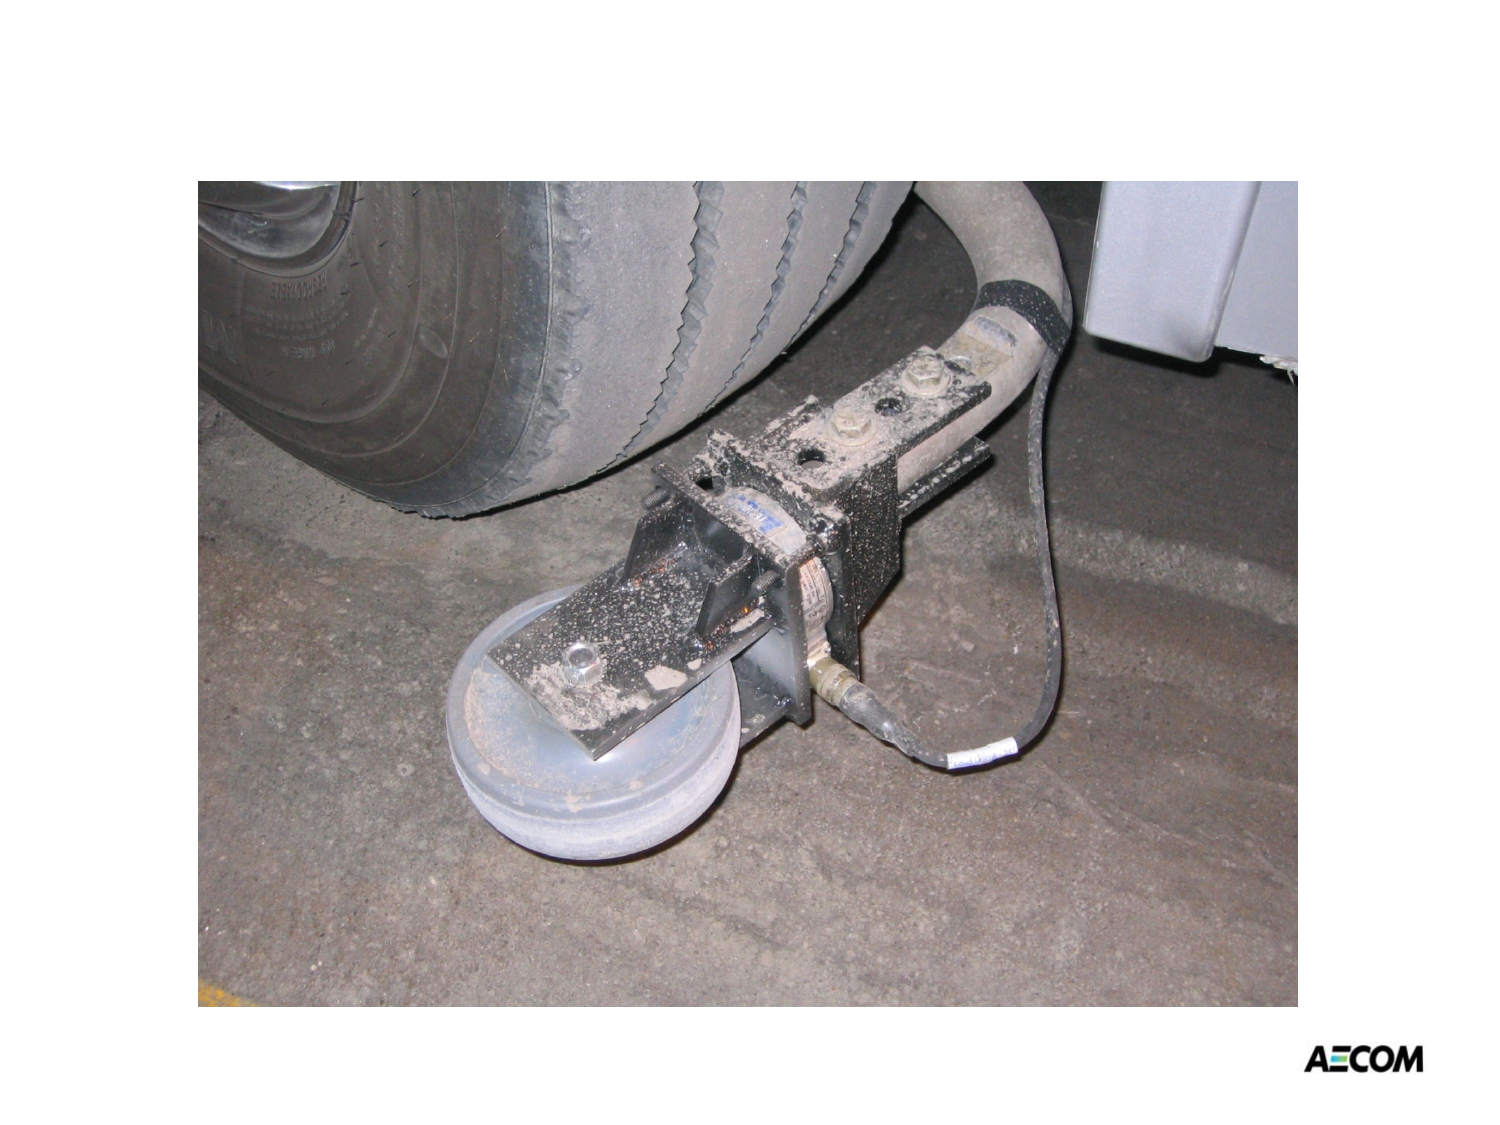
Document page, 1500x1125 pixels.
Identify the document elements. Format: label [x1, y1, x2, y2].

picture [1291, 1033, 1436, 1085]
list [198, 181, 1299, 1007]
